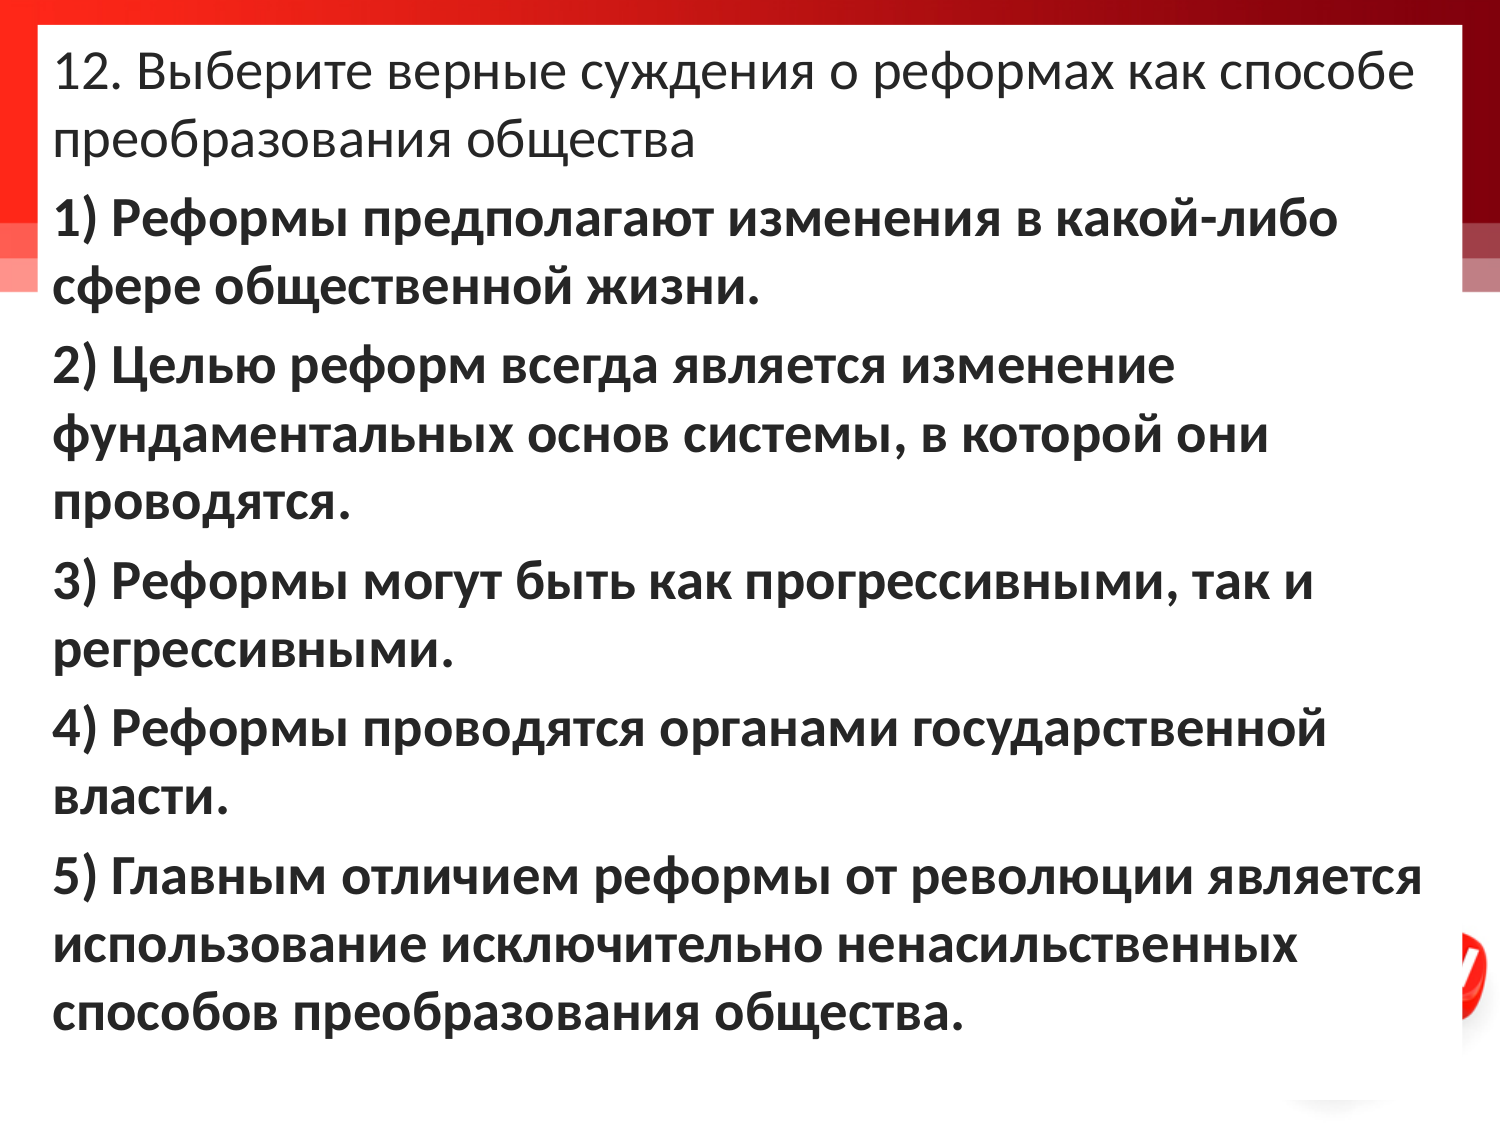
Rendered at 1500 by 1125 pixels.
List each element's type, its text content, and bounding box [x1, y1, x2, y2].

picture [0, 0, 1500, 1125]
list 12. Выберите верные суждения о реформах как способе преобразования общества 1) Реформы предполагают изменения в какой-либо сфере общественной жизни. 2) Целью реформ всегда является изменение фундаментальных основ системы, в которой они проводятся. 3) Реформы могут быть как прогрессивными, так и регрессивными. 4) Реформы проводятся органами государственной власти. 5) Главным отличием реформы от революции является использование исключительно ненасильственных способов преобразования общества. [37, 24, 1463, 1100]
